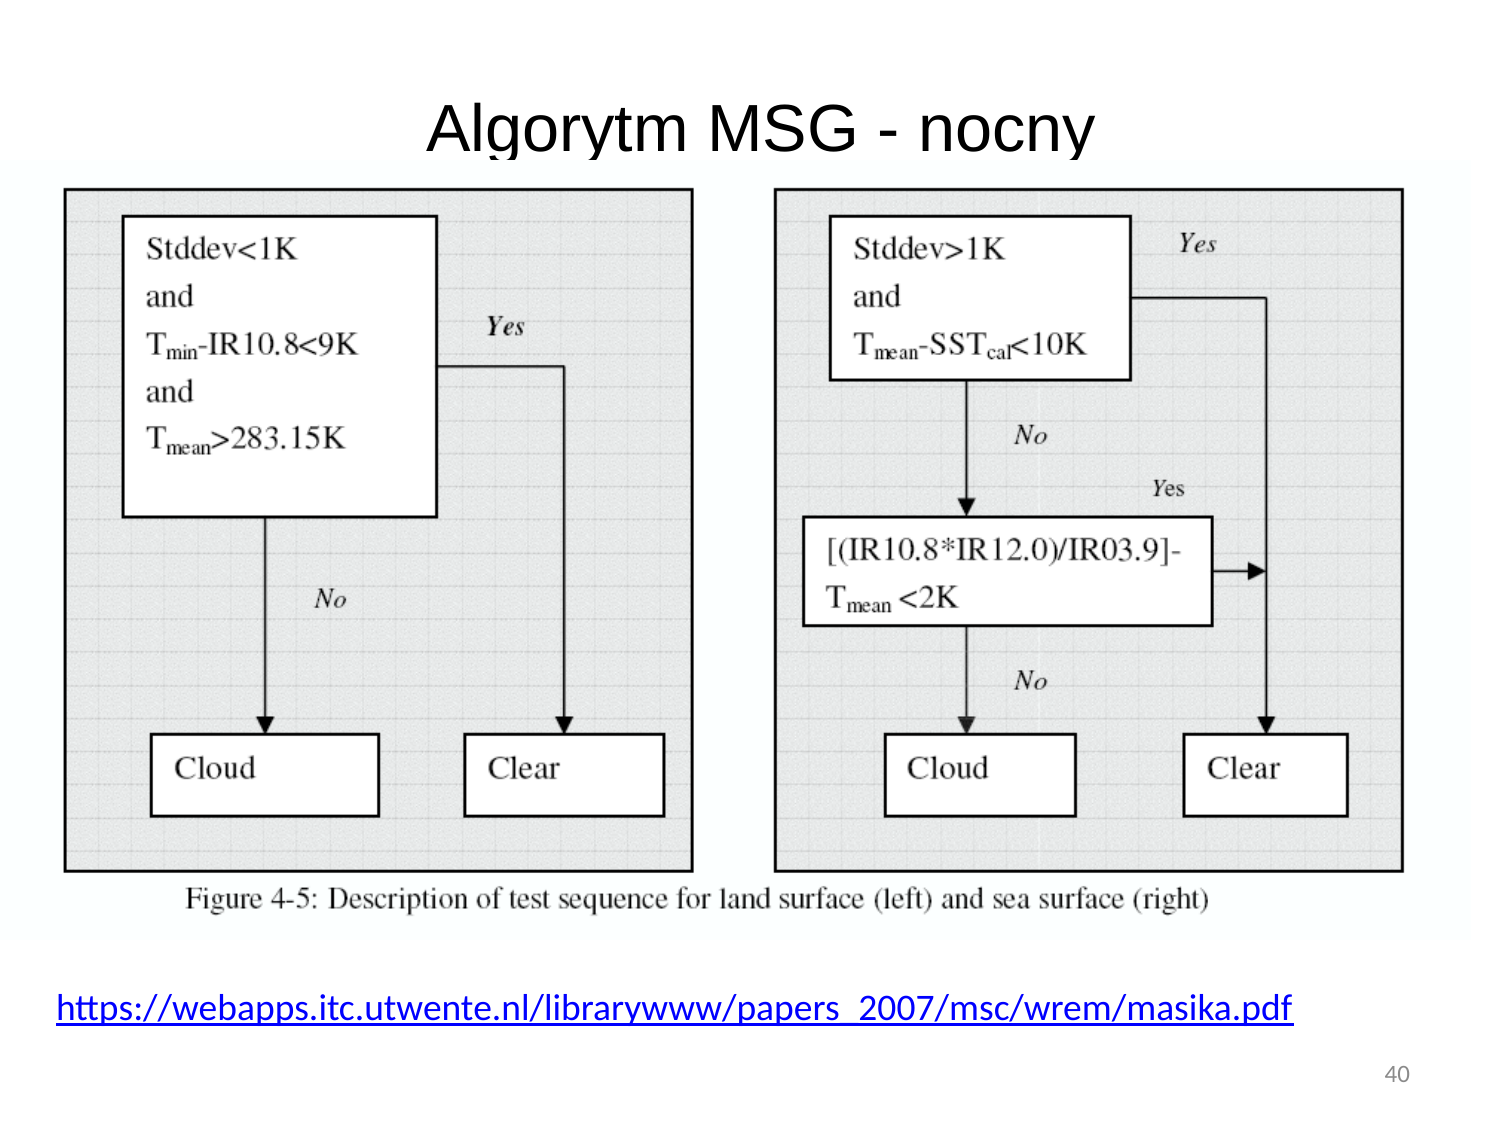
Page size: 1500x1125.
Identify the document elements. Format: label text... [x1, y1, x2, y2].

slide_number 40 [1074, 1042, 1425, 1103]
title Algorytm MSG - nocny [123, 31, 1399, 159]
text_box https://webapps.itc.utwente.nl/librarywww/papers_2007/msc/wrem/masika.pdf [41, 975, 1447, 1036]
picture [0, 160, 1471, 940]
